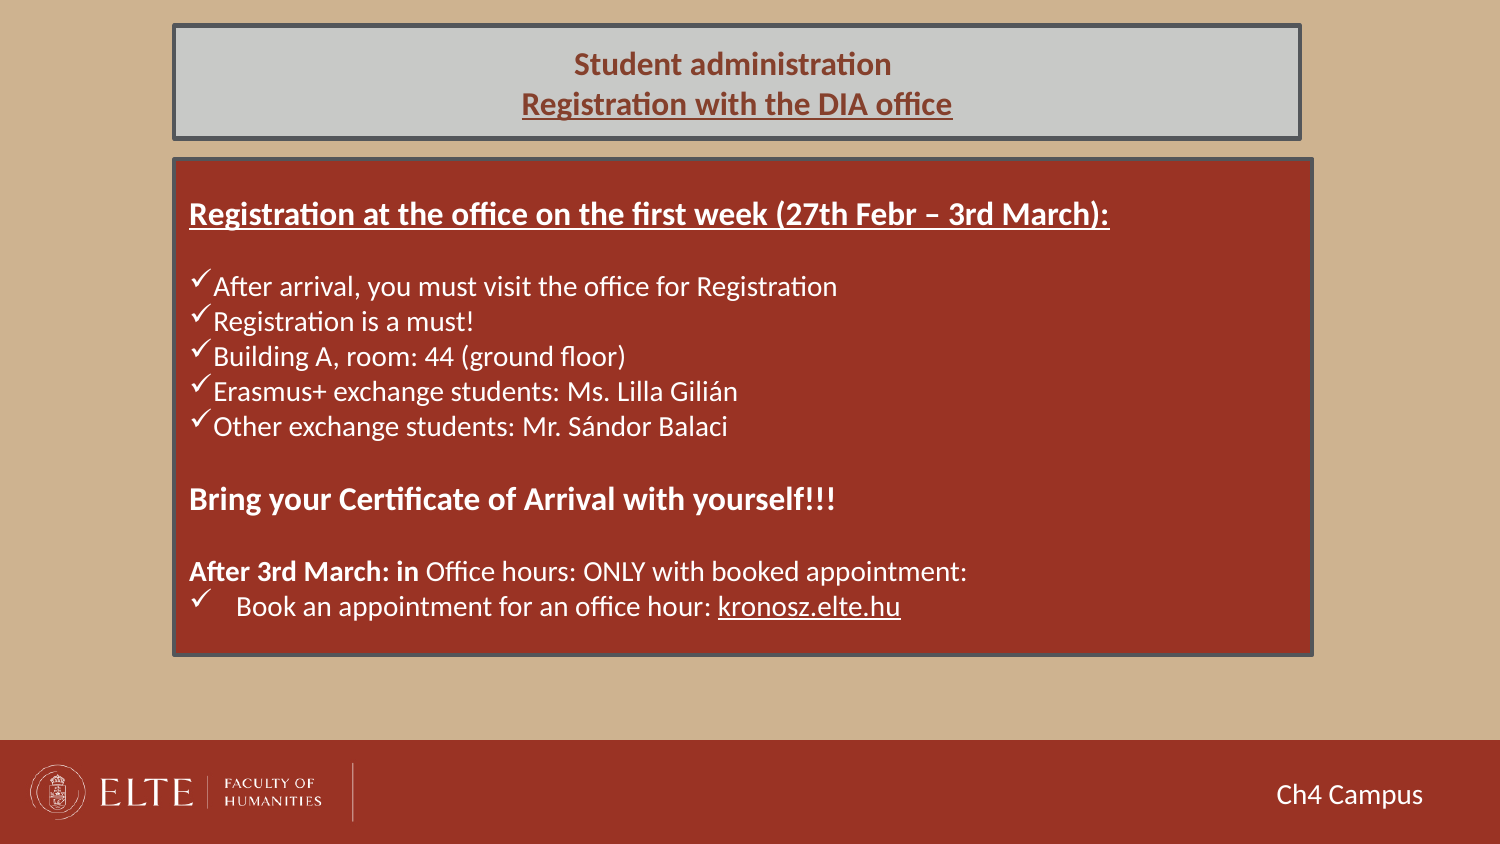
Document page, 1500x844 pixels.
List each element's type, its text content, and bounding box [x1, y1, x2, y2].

text_box Student administration Registration with the DIA office [172, 23, 1302, 141]
text_box Registration at the office on the first week (27th Febr – 3rd March): After arrival, you must visit the office for Registration Registration is a must! Building A, room: 44 (ground floor) Erasmus+ exchange students: Ms. Lilla Gilián Other exchange students: Mr. Sándor Balaci Bring your Certificate of Arrival with yourself!!! After 3rd March: in Office hours: ONLY with booked appointment: Book an appointment for an office hour: kronosz.elte.hu [172, 157, 1314, 657]
picture [0, 740, 1500, 844]
